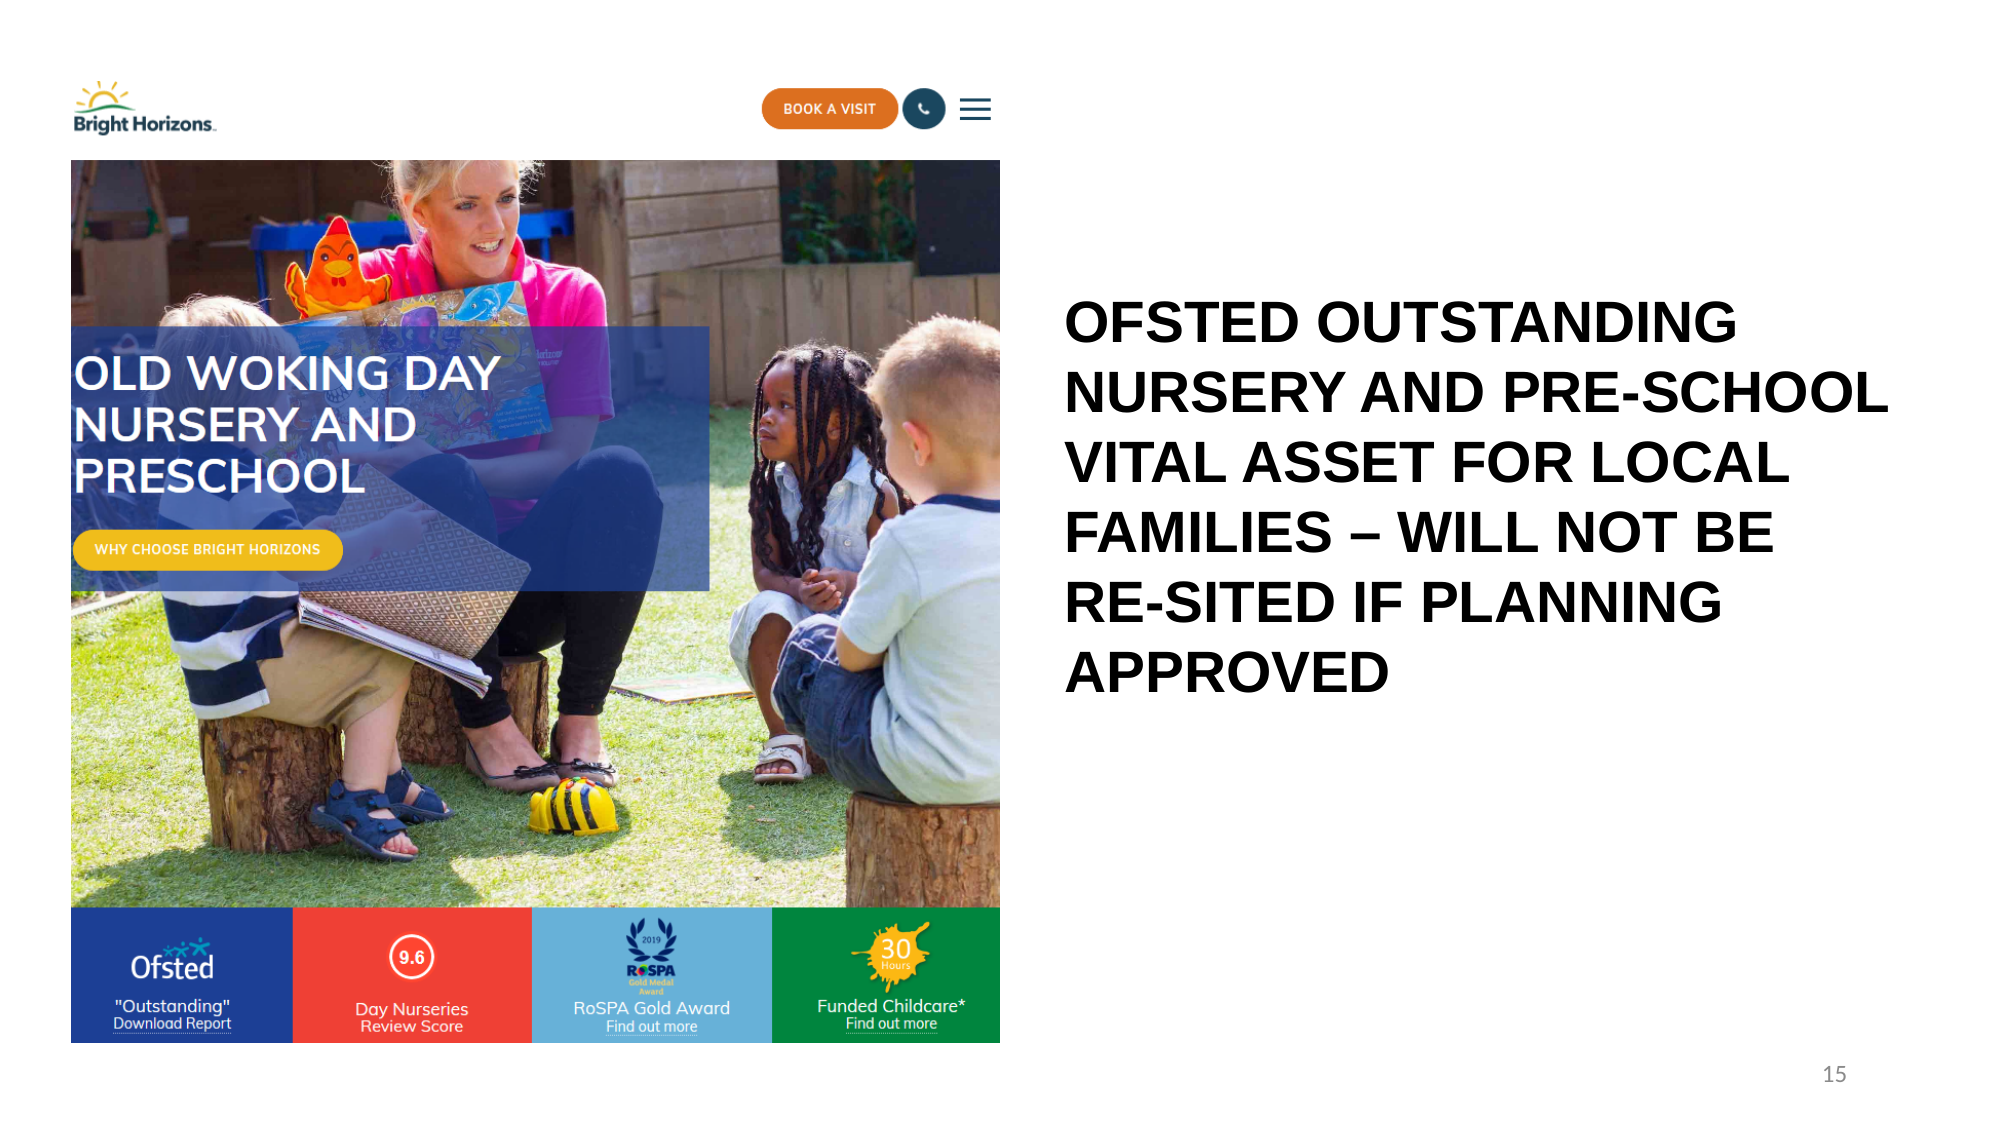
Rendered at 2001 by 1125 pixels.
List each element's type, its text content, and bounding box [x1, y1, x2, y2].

slide_number 15 [1412, 1042, 1863, 1103]
picture [71, 81, 1000, 1044]
text_box OFSTED OUTSTANDING NURSERY AND PRE-SCHOOL VITAL ASSET FOR LOCAL FAMILIES – WILL NOT BE RE-SITED IF PLANNING APPROVED [1050, 277, 1929, 712]
